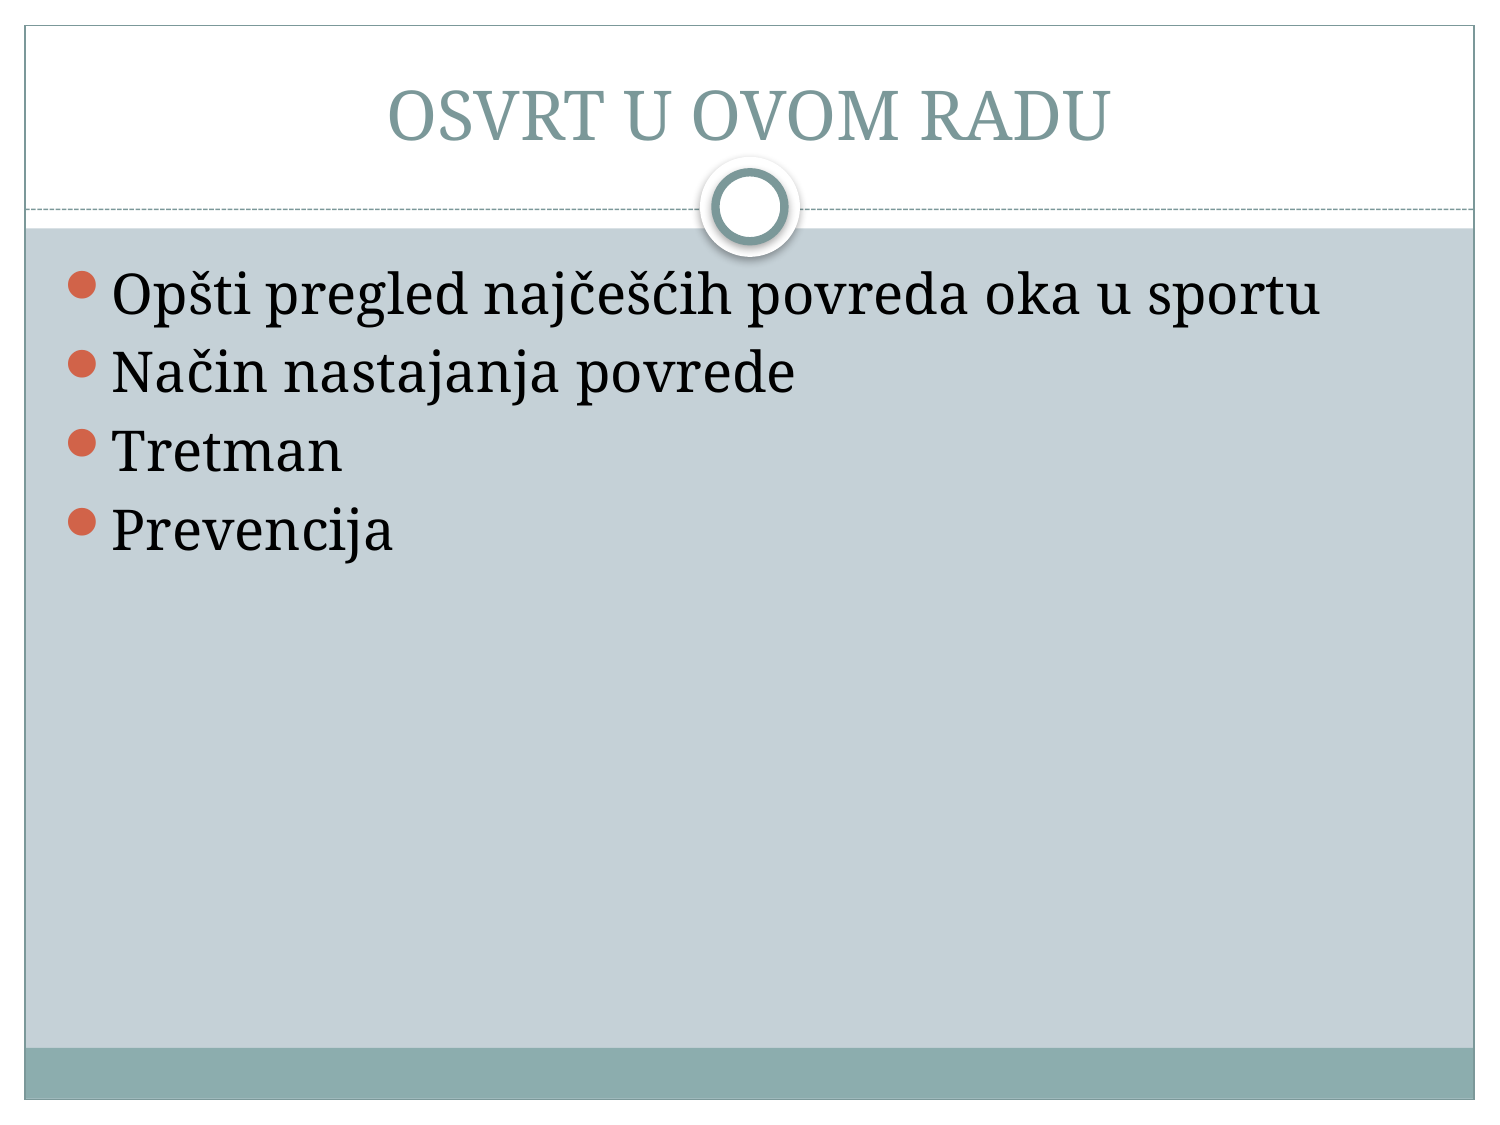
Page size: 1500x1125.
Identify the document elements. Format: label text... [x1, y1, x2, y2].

title OSVRT U OVOM RADU [49, 37, 1450, 162]
list Opšti pregled najčešćih povreda oka u sportu Način nastajanja povrede Tretman Prevencija [49, 250, 1445, 1001]
